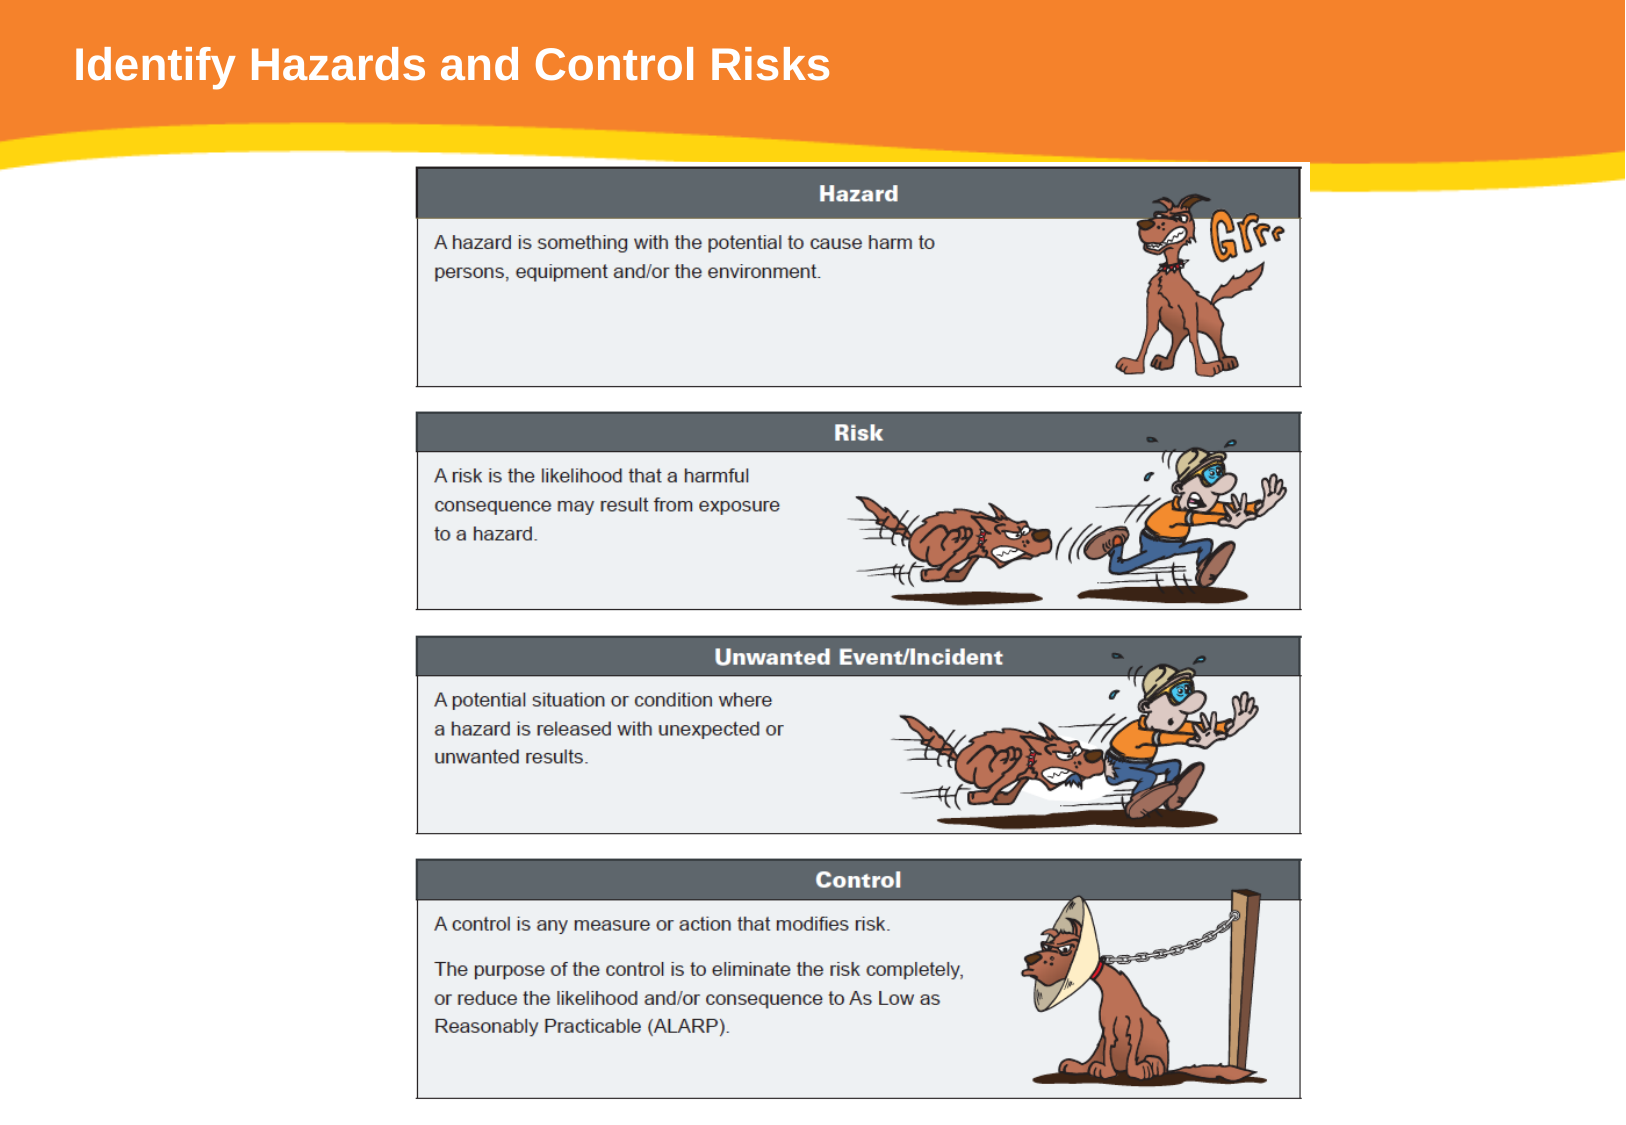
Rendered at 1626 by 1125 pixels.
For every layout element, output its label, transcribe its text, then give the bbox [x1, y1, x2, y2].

picture [0, 0, 1625, 1125]
title Identify Hazards and Control Risks [58, 4, 1600, 120]
